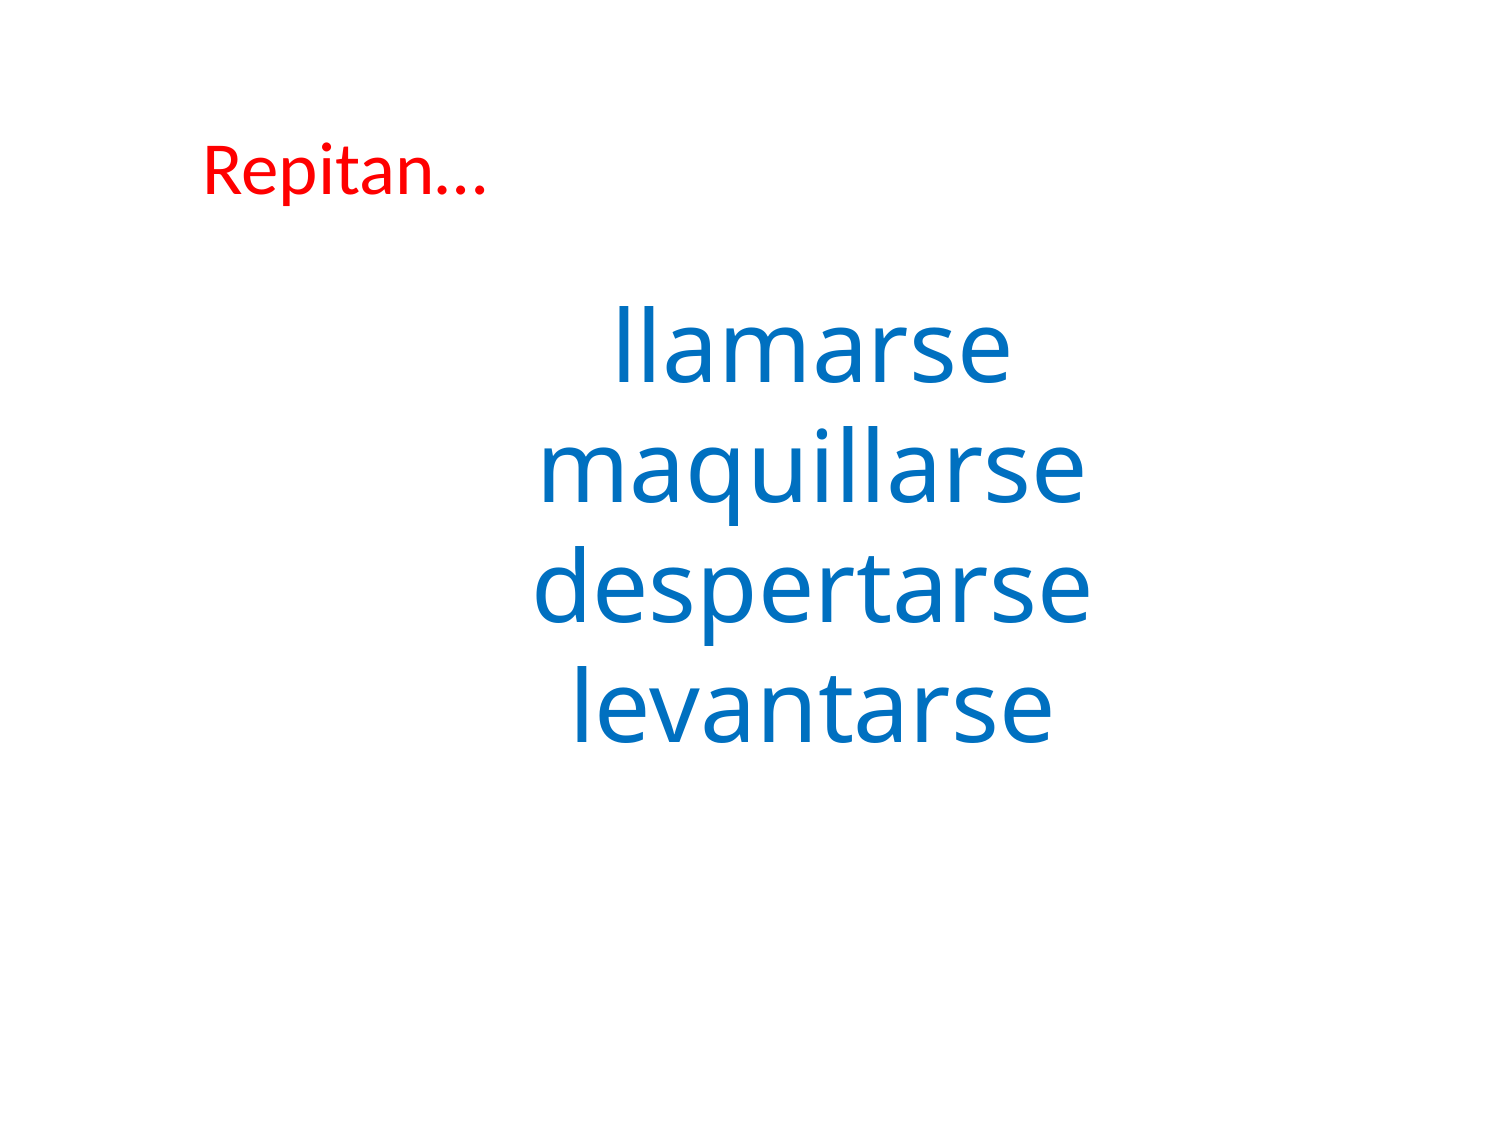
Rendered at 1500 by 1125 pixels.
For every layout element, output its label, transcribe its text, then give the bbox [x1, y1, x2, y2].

text_box Repitan… [187, 112, 713, 218]
text_box llamarse maquillarse despertarse levantarse [350, 274, 1275, 770]
